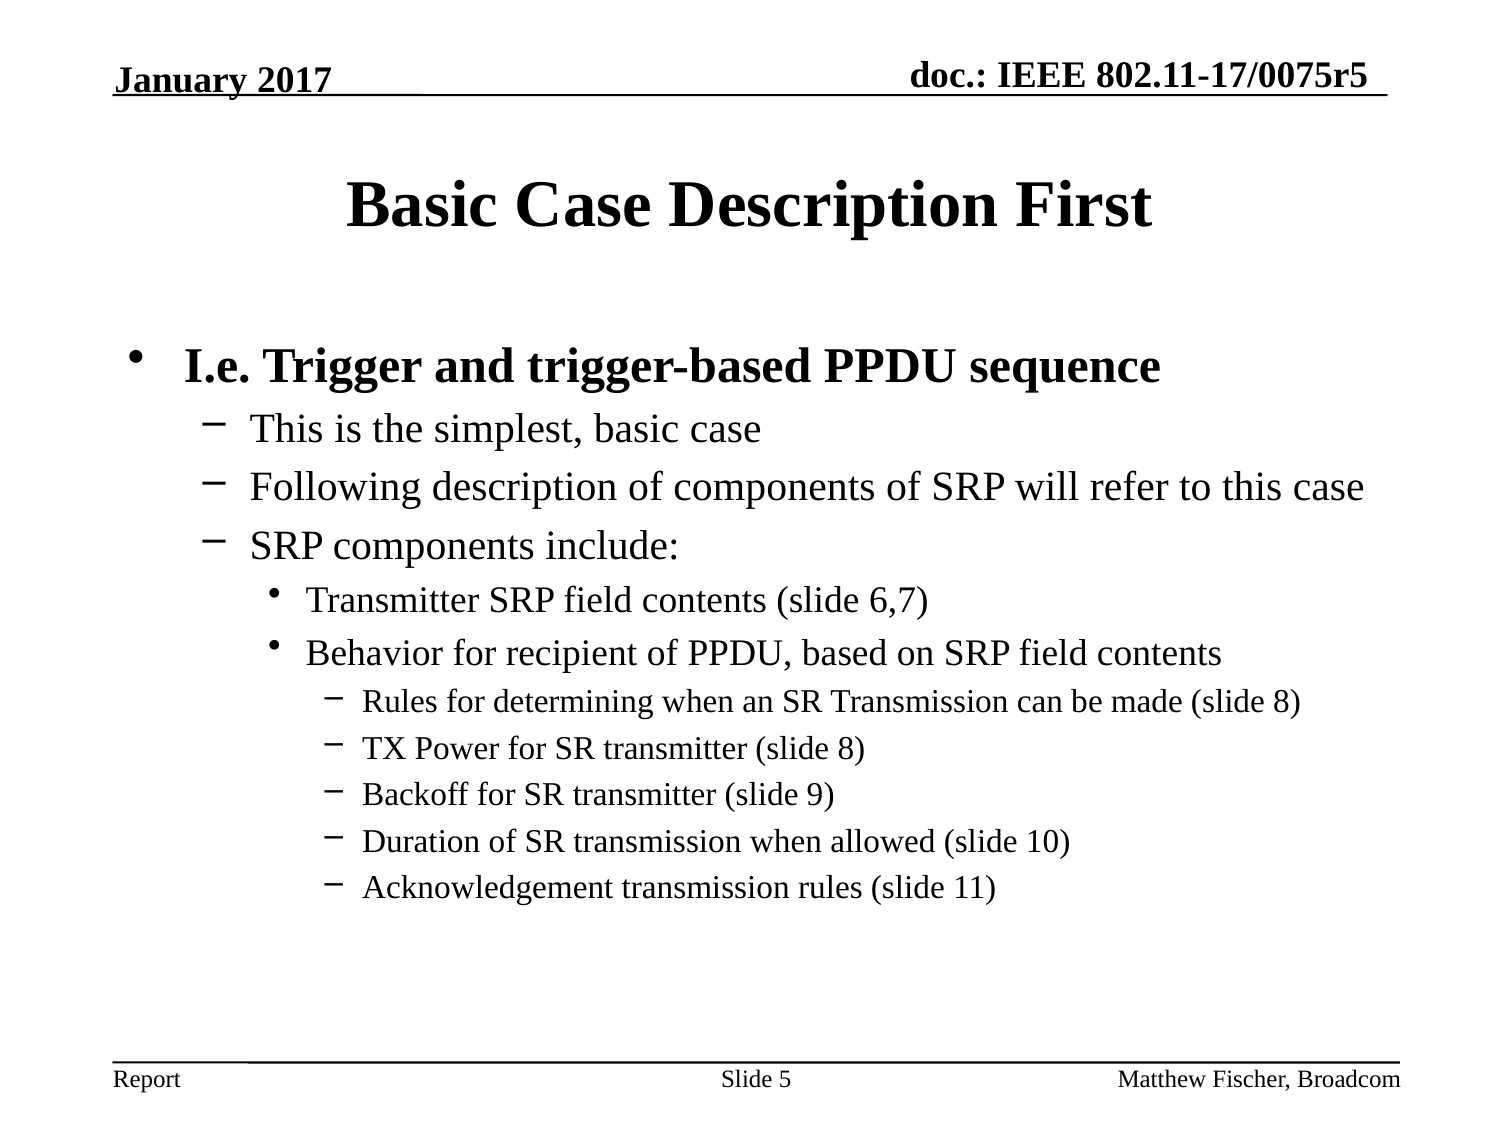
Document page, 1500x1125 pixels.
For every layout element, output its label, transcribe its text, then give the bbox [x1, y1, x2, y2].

footer Matthew Fischer, Broadcom [1113, 1062, 1402, 1093]
list I.e. Trigger and trigger-based PPDU sequence This is the simplest, basic case Following description of components of SRP will refer to this case SRP components include: Transmitter SRP field contents (slide 6,7) Behavior for recipient of PPDU, based on SRP field contents Rules for determining when an SR Transmission can be made (slide 8) TX Power for SR transmitter (slide 8) Backoff for SR transmitter (slide 9) Duration of SR transmission when allowed (slide 10) Acknowledgement transmission rules (slide 11) [112, 324, 1388, 1000]
title Basic Case Description First [112, 112, 1388, 288]
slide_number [114, 54, 335, 100]
slide_number Slide 5 [712, 1062, 800, 1093]
